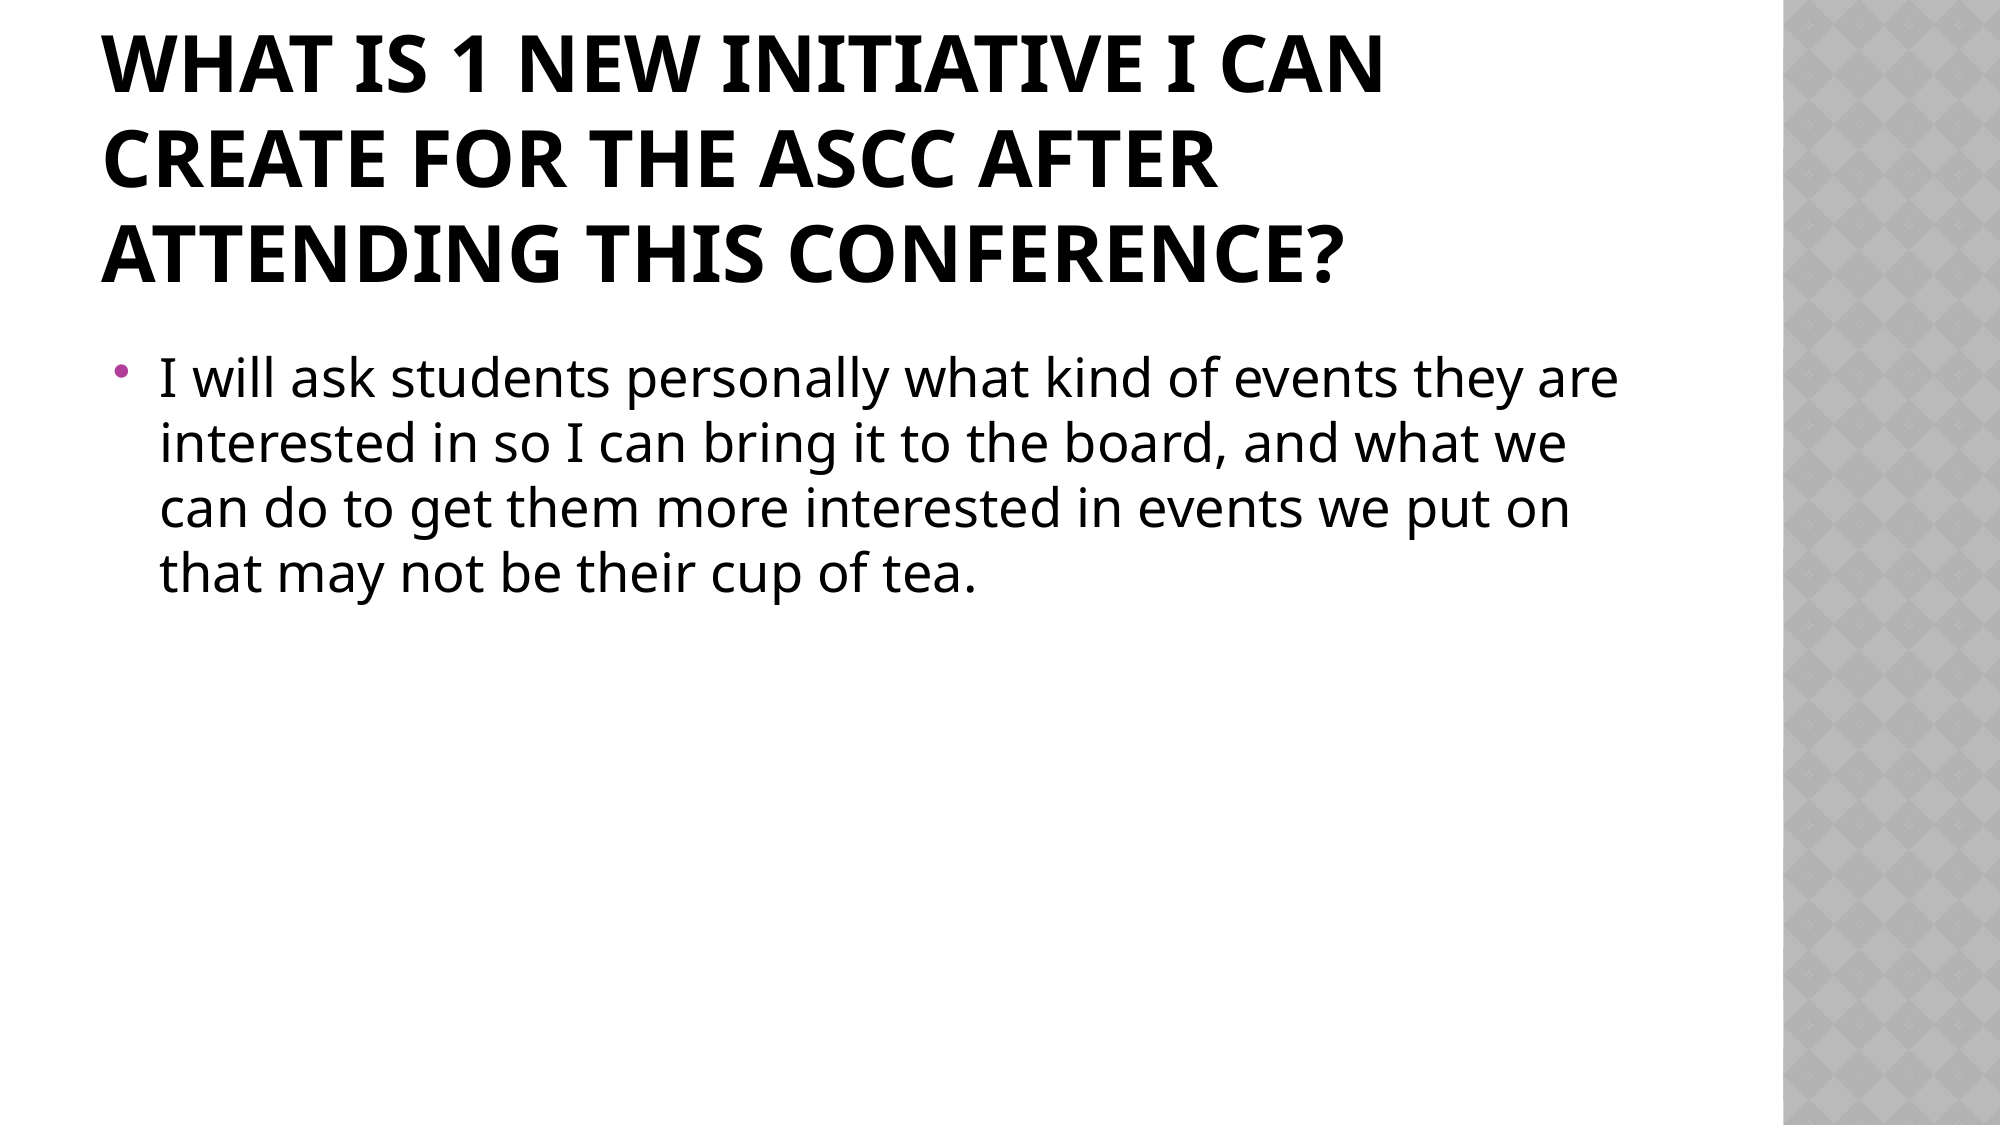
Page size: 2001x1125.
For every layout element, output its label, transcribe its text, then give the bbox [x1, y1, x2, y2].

list I will ask students personally what kind of events they are interested in so I can bring it to the board, and what we can do to get them more interested in events we put on that may not be their cup of tea. [99, 336, 1684, 1059]
title What is 1 new initiative I can create for the ASCC after attending this conference? [94, 0, 1684, 299]
